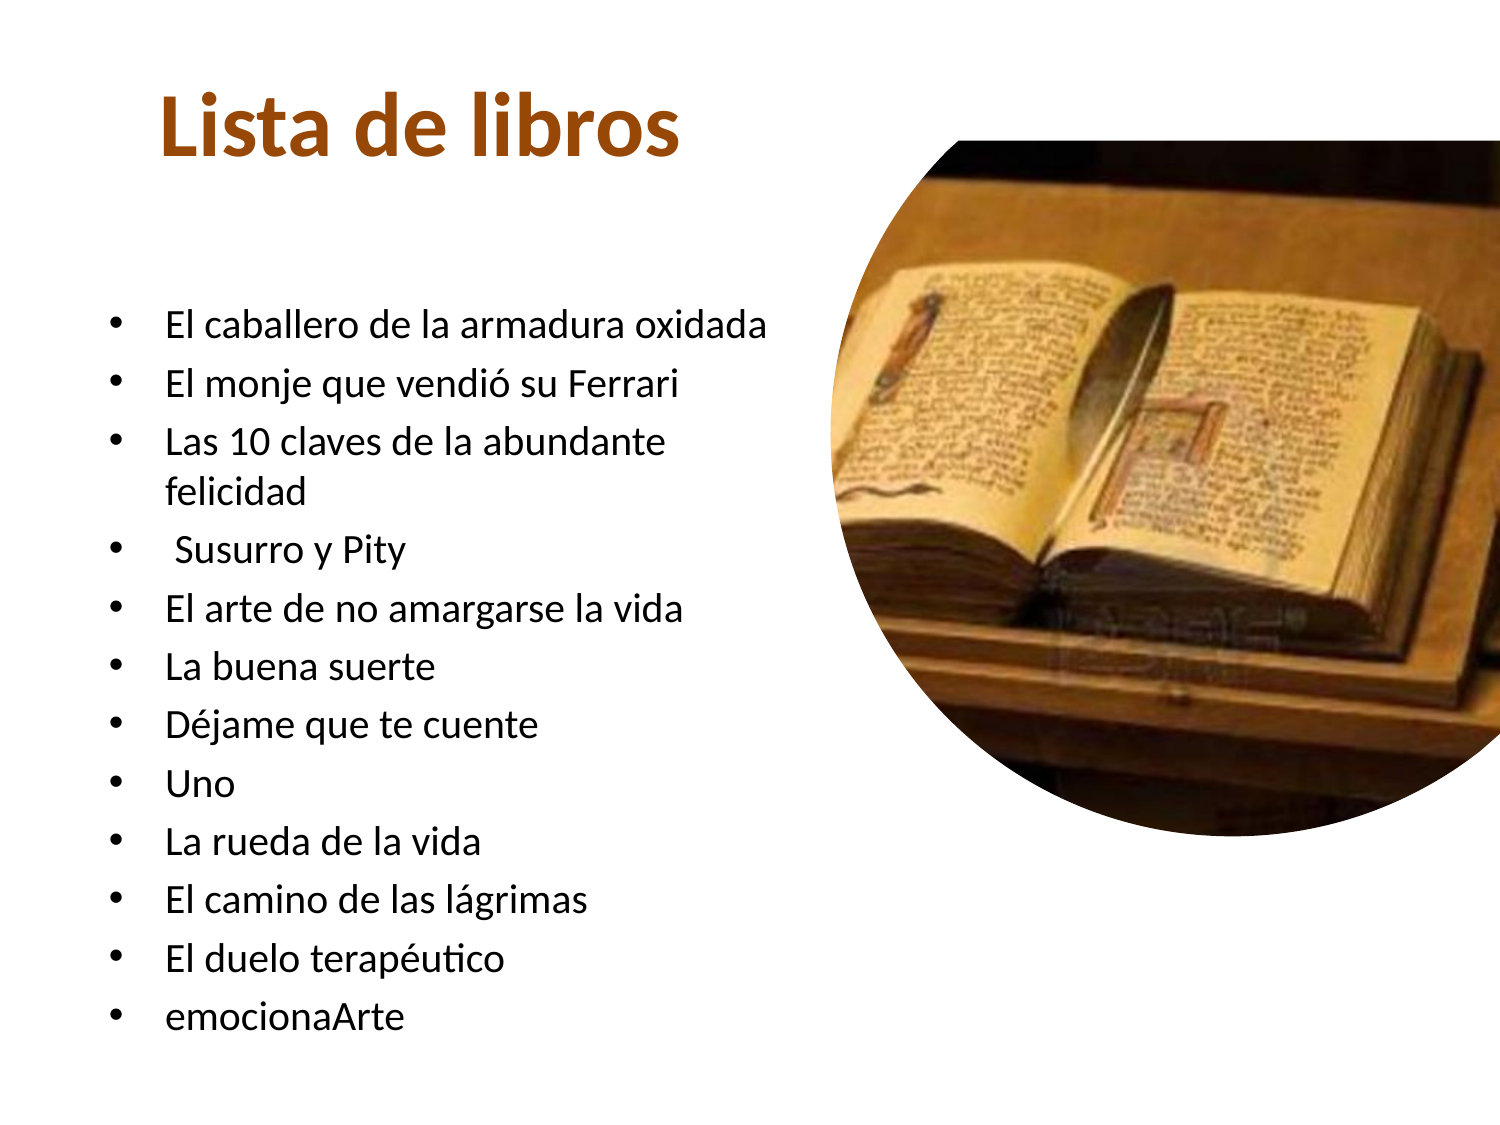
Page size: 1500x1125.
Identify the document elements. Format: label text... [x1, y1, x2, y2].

picture [830, 140, 1500, 837]
title Lista de libros [93, 42, 748, 197]
list El caballero de la armadura oxidada El monje que vendió su Ferrari Las 10 claves de la abundante felicidad Susurro y Pity El arte de no amargarse la vida La buena suerte Déjame que te cuente Uno La rueda de la vida El camino de las lágrimas El duelo terapéutico emocionaArte [93, 289, 831, 1083]
